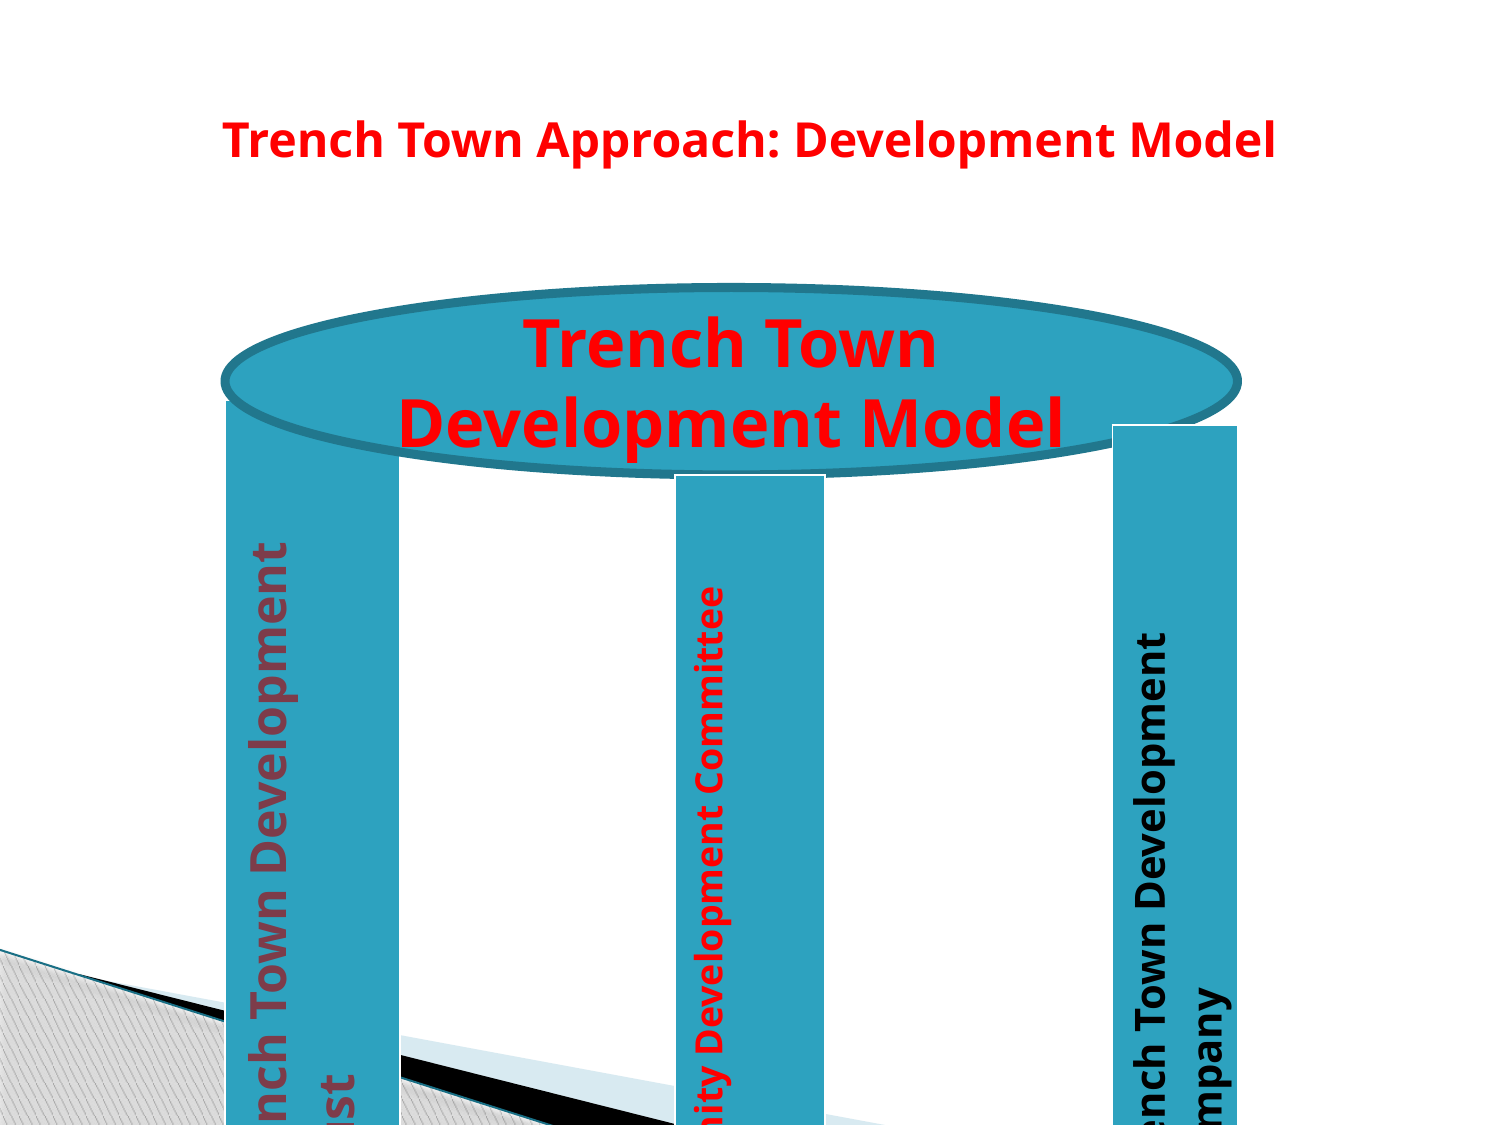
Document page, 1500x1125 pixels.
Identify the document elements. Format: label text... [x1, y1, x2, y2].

title Trench Town Approach: Development Model [75, 45, 1425, 233]
table_header Trench Town Development Trust [226, 401, 399, 1125]
table_header Trench Town Development Company [1113, 426, 1237, 1125]
table_header Trench Town Community Development Committee (CDC) [676, 476, 824, 1125]
text_box Trench Town Development Model [220, 282, 1242, 479]
